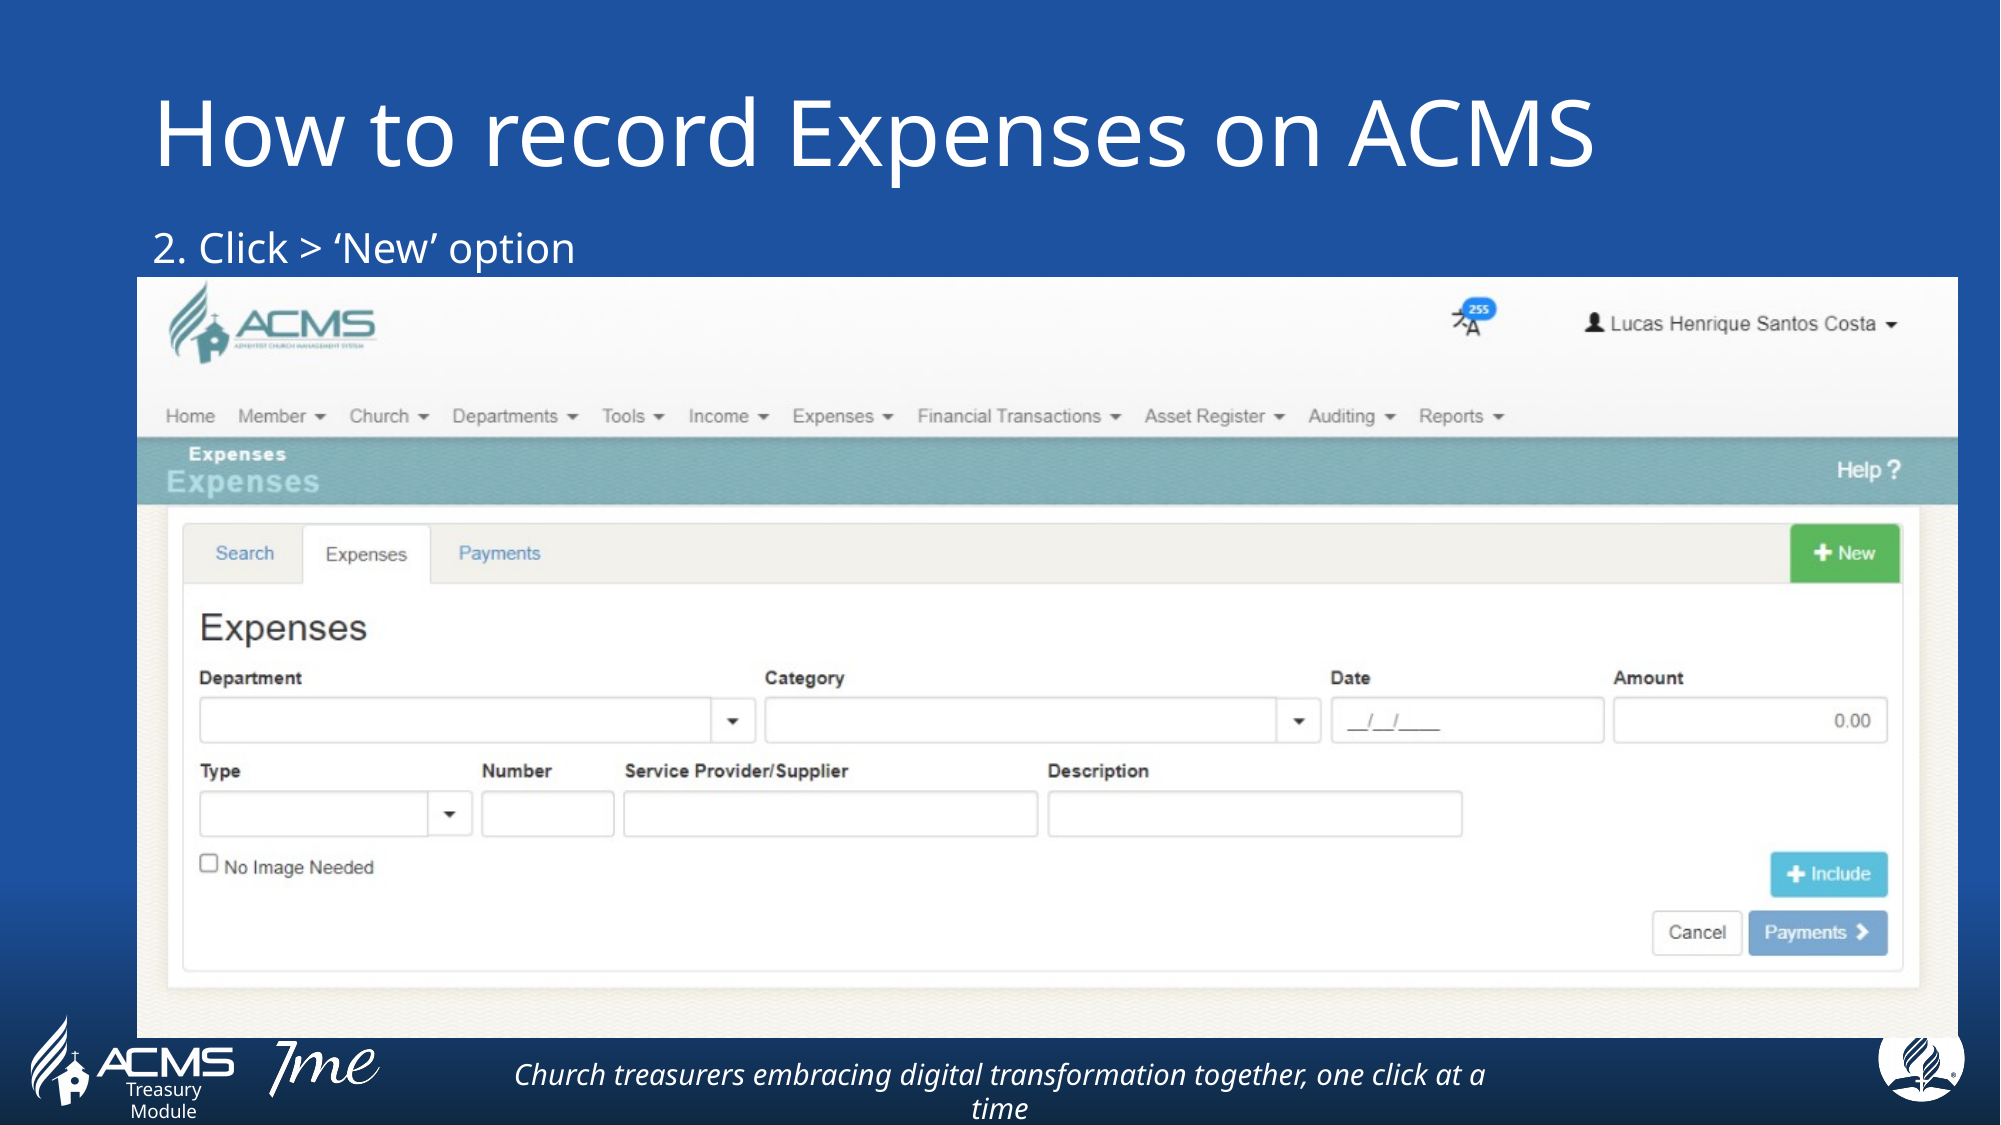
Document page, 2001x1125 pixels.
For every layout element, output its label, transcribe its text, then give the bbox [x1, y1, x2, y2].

text_box 2. Click > ‘New’ option [137, 192, 845, 277]
picture [269, 1041, 380, 1098]
title How to record Expenses on ACMS [137, 27, 1863, 246]
picture [30, 277, 1975, 1112]
